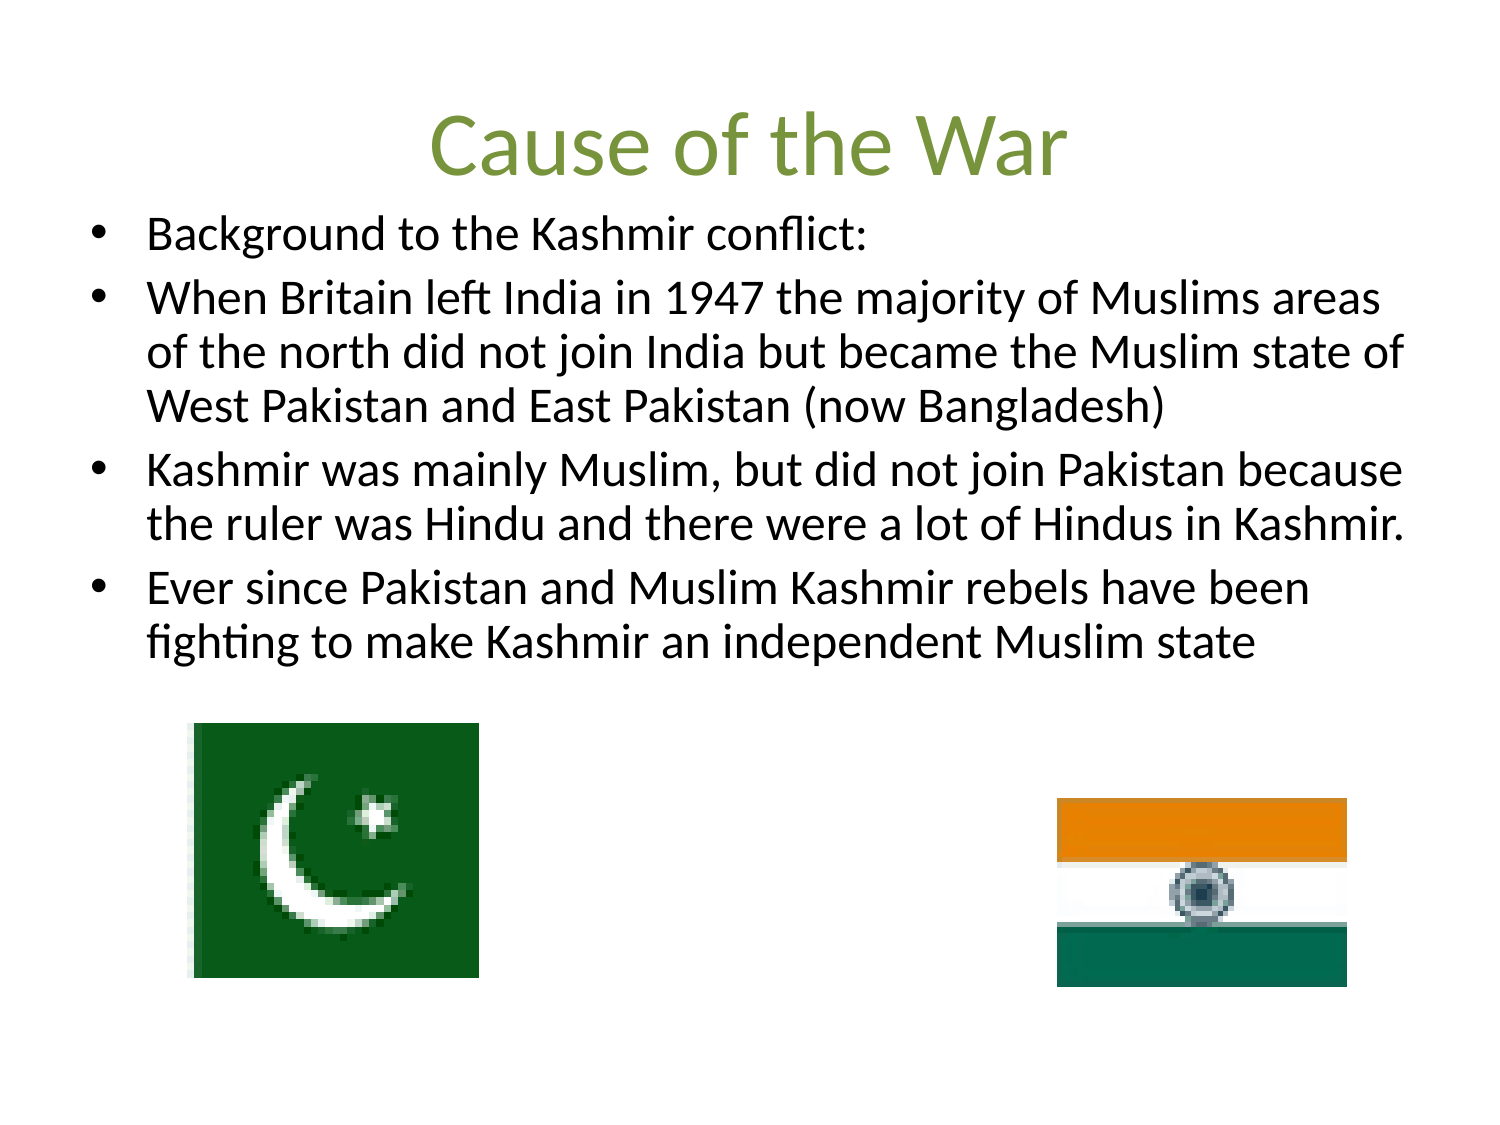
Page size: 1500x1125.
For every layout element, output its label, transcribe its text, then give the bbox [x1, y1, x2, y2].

picture [100, 722, 479, 978]
list Background to the Kashmir conflict: When Britain left India in 1947 the majority of Muslims areas of the north did not join India but became the Muslim state of West Pakistan and East Pakistan (now Bangladesh) Kashmir was mainly Muslim, but did not join Pakistan because the ruler was Hindu and there were a lot of Hindus in Kashmir. Ever since Pakistan and Muslim Kashmir rebels have been fighting to make Kashmir an independent Muslim state [74, 199, 1426, 1011]
title Cause of the War [74, 44, 1426, 199]
picture [1056, 798, 1347, 987]
